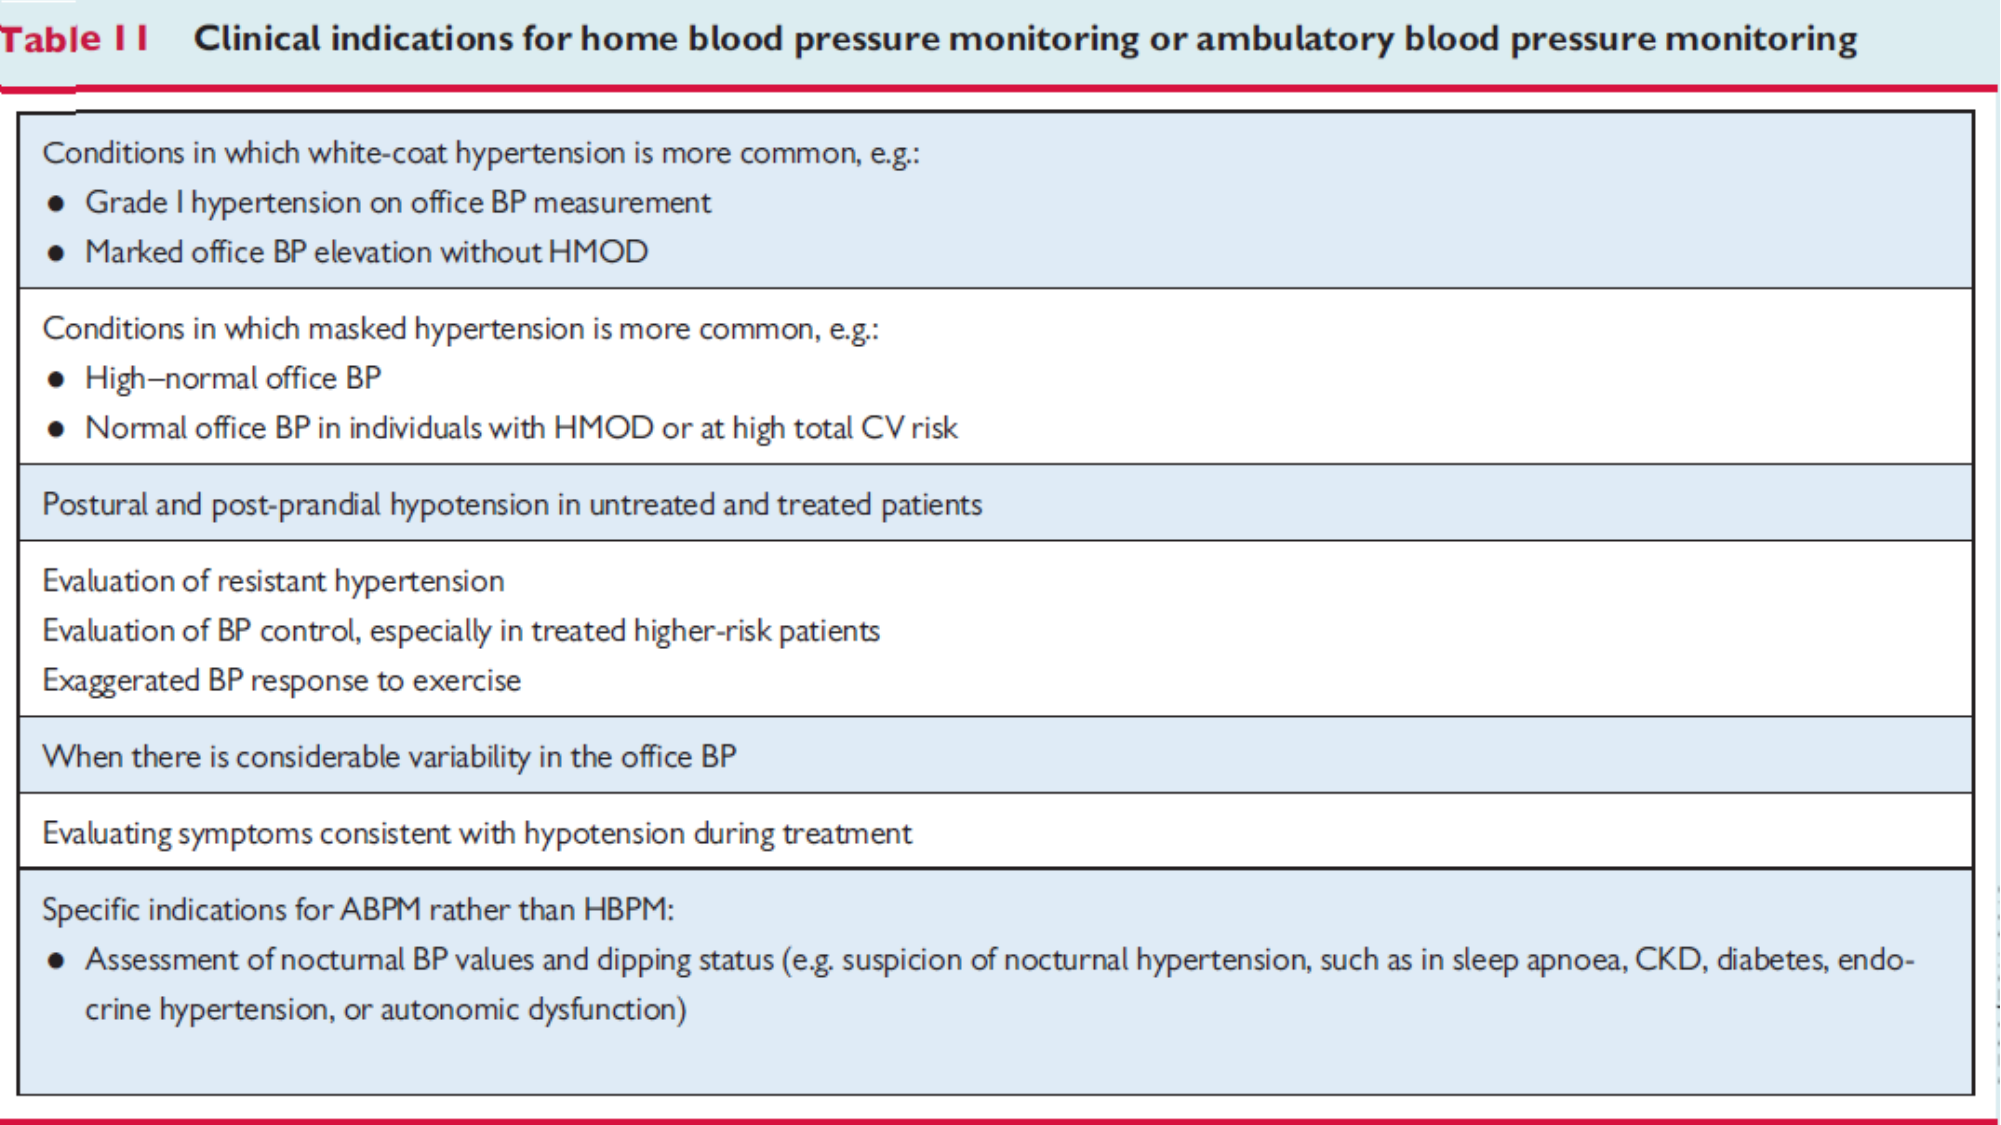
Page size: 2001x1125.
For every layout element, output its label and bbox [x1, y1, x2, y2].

list [0, 0, 2000, 1125]
